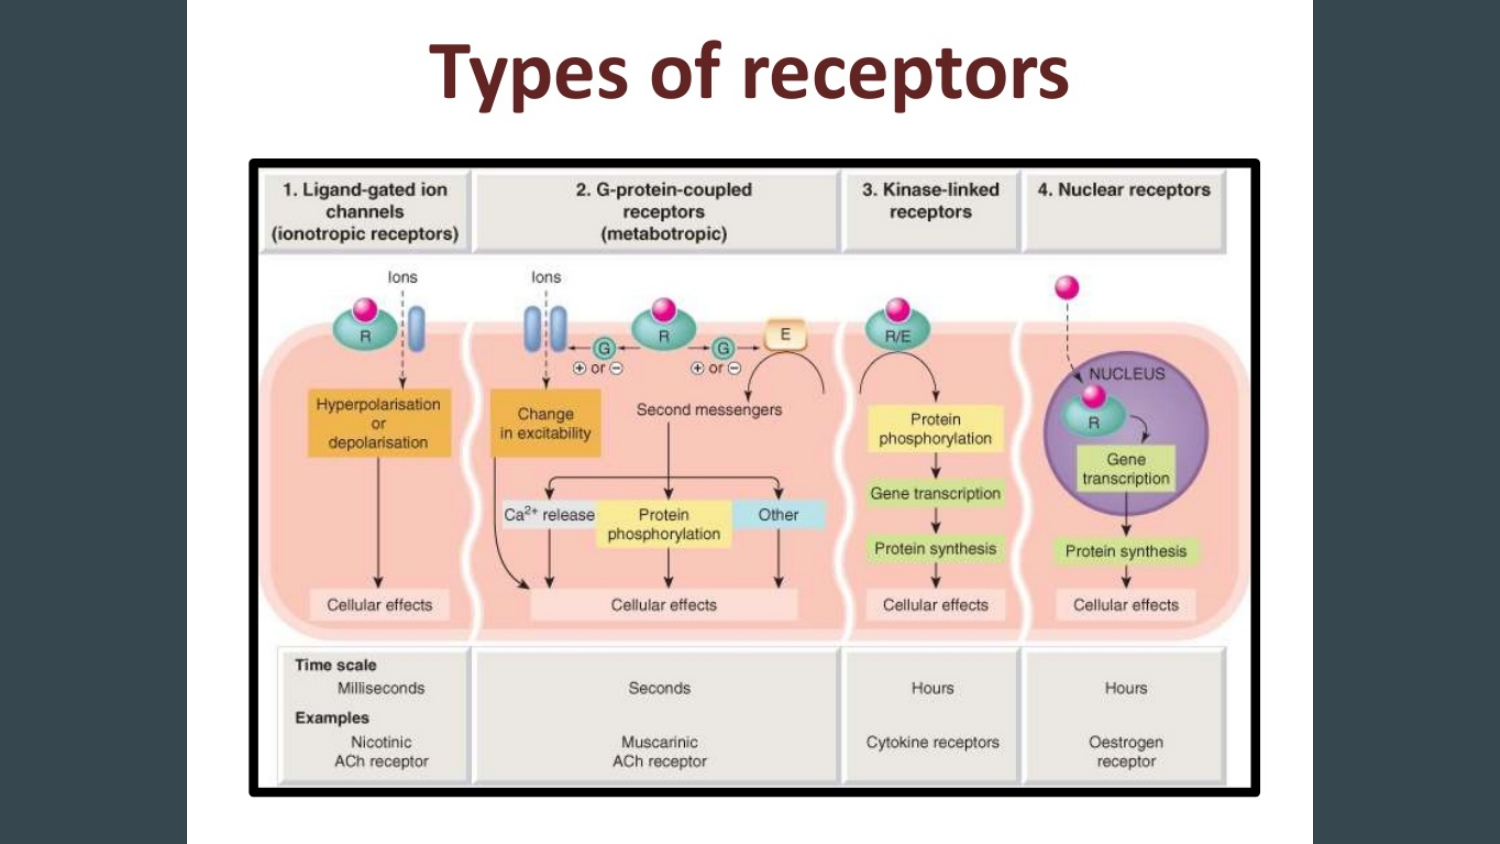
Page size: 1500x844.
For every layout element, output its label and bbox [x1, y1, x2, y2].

picture [187, 0, 1313, 844]
